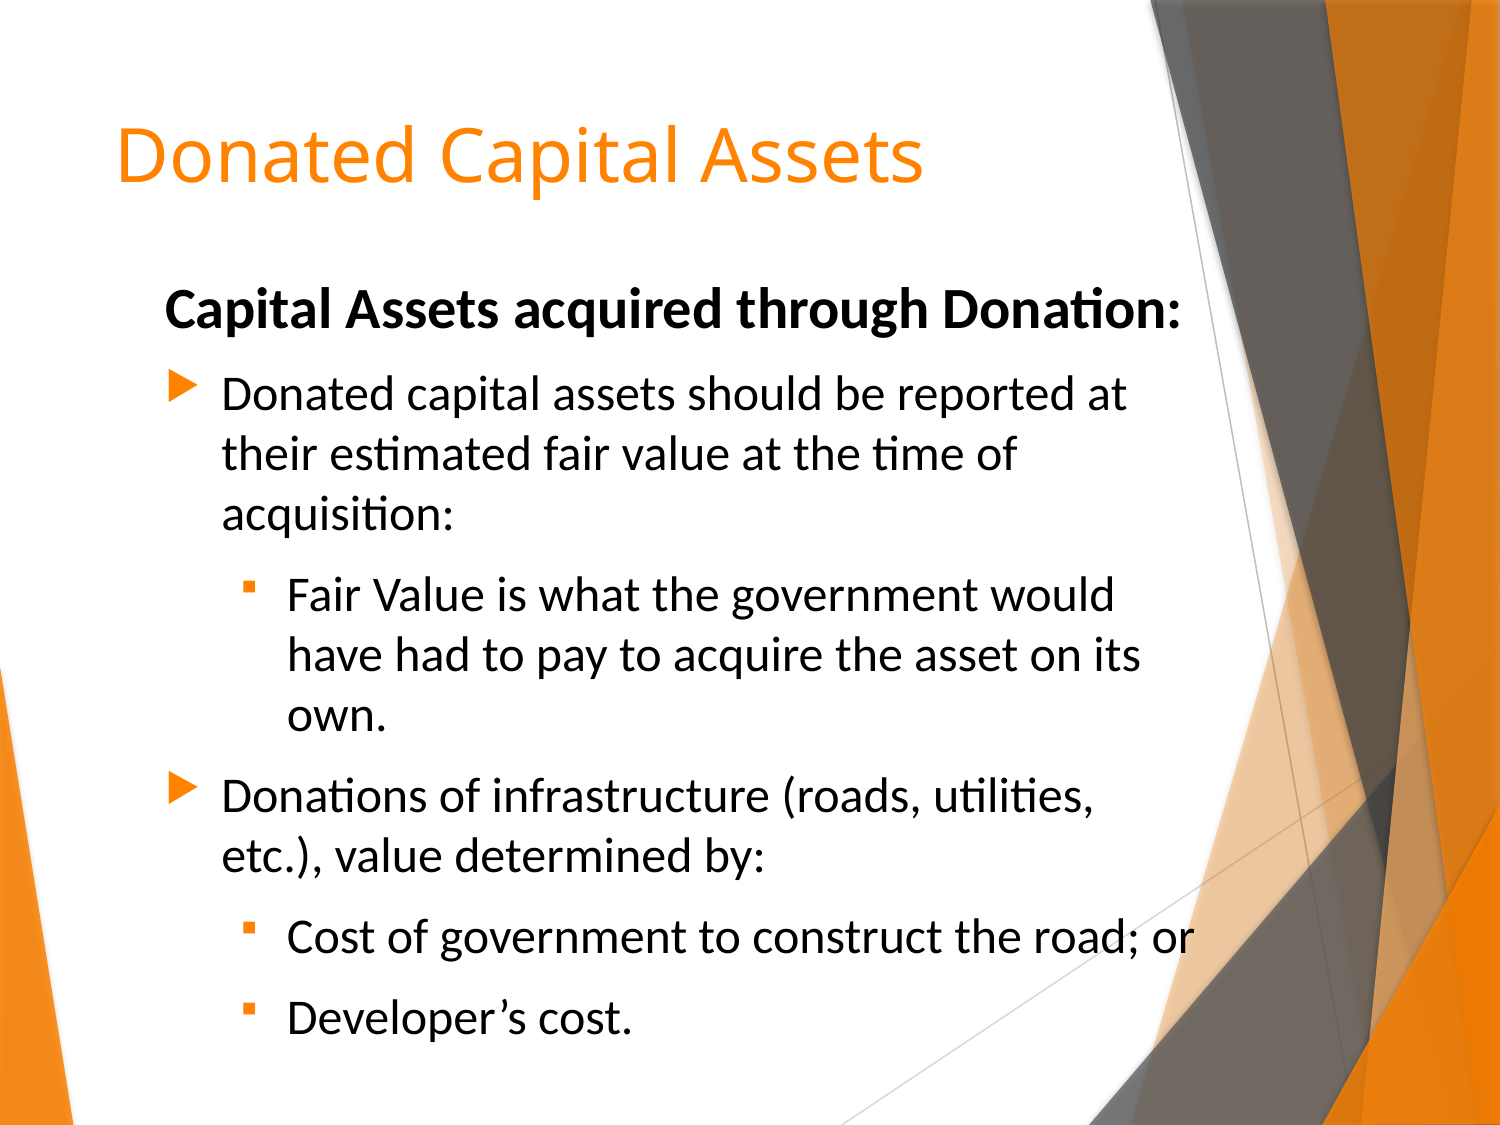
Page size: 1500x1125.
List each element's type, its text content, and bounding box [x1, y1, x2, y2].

list Capital Assets acquired through Donation: Donated capital assets should be reported at their estimated fair value at the time of acquisition: Fair Value is what the government would have had to pay to acquire the asset on its own. Donations of infrastructure (roads, utilities, etc.), value determined by: Cost of government to construct the road; or Developer’s cost. [150, 262, 1213, 1088]
title Donated Capital Assets [99, 99, 1142, 317]
